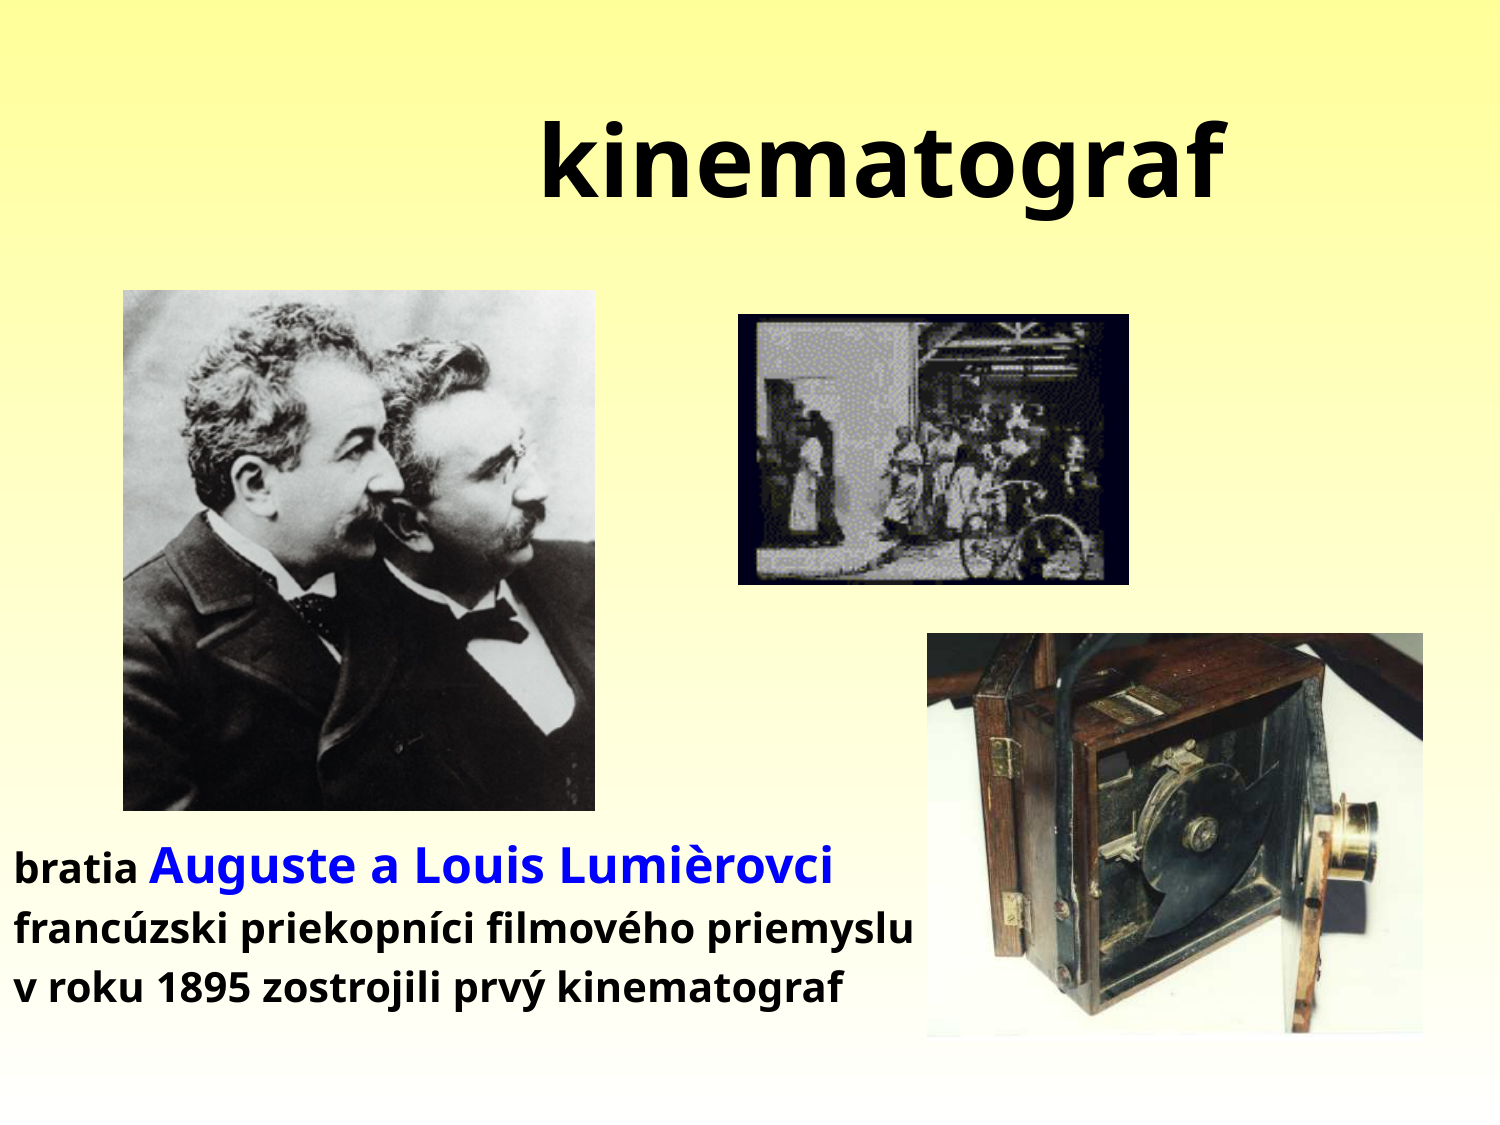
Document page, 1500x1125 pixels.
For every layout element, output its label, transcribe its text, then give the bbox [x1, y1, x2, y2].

picture [926, 632, 1423, 1041]
picture [738, 314, 1129, 585]
text_box kinematograf [522, 90, 1240, 225]
picture [123, 290, 596, 811]
text_box bratia Auguste a Louis Lumièrovci francúzski priekopníci filmového priemyslu v roku 1895 zostrojili prvý kinematograf [0, 826, 921, 1018]
